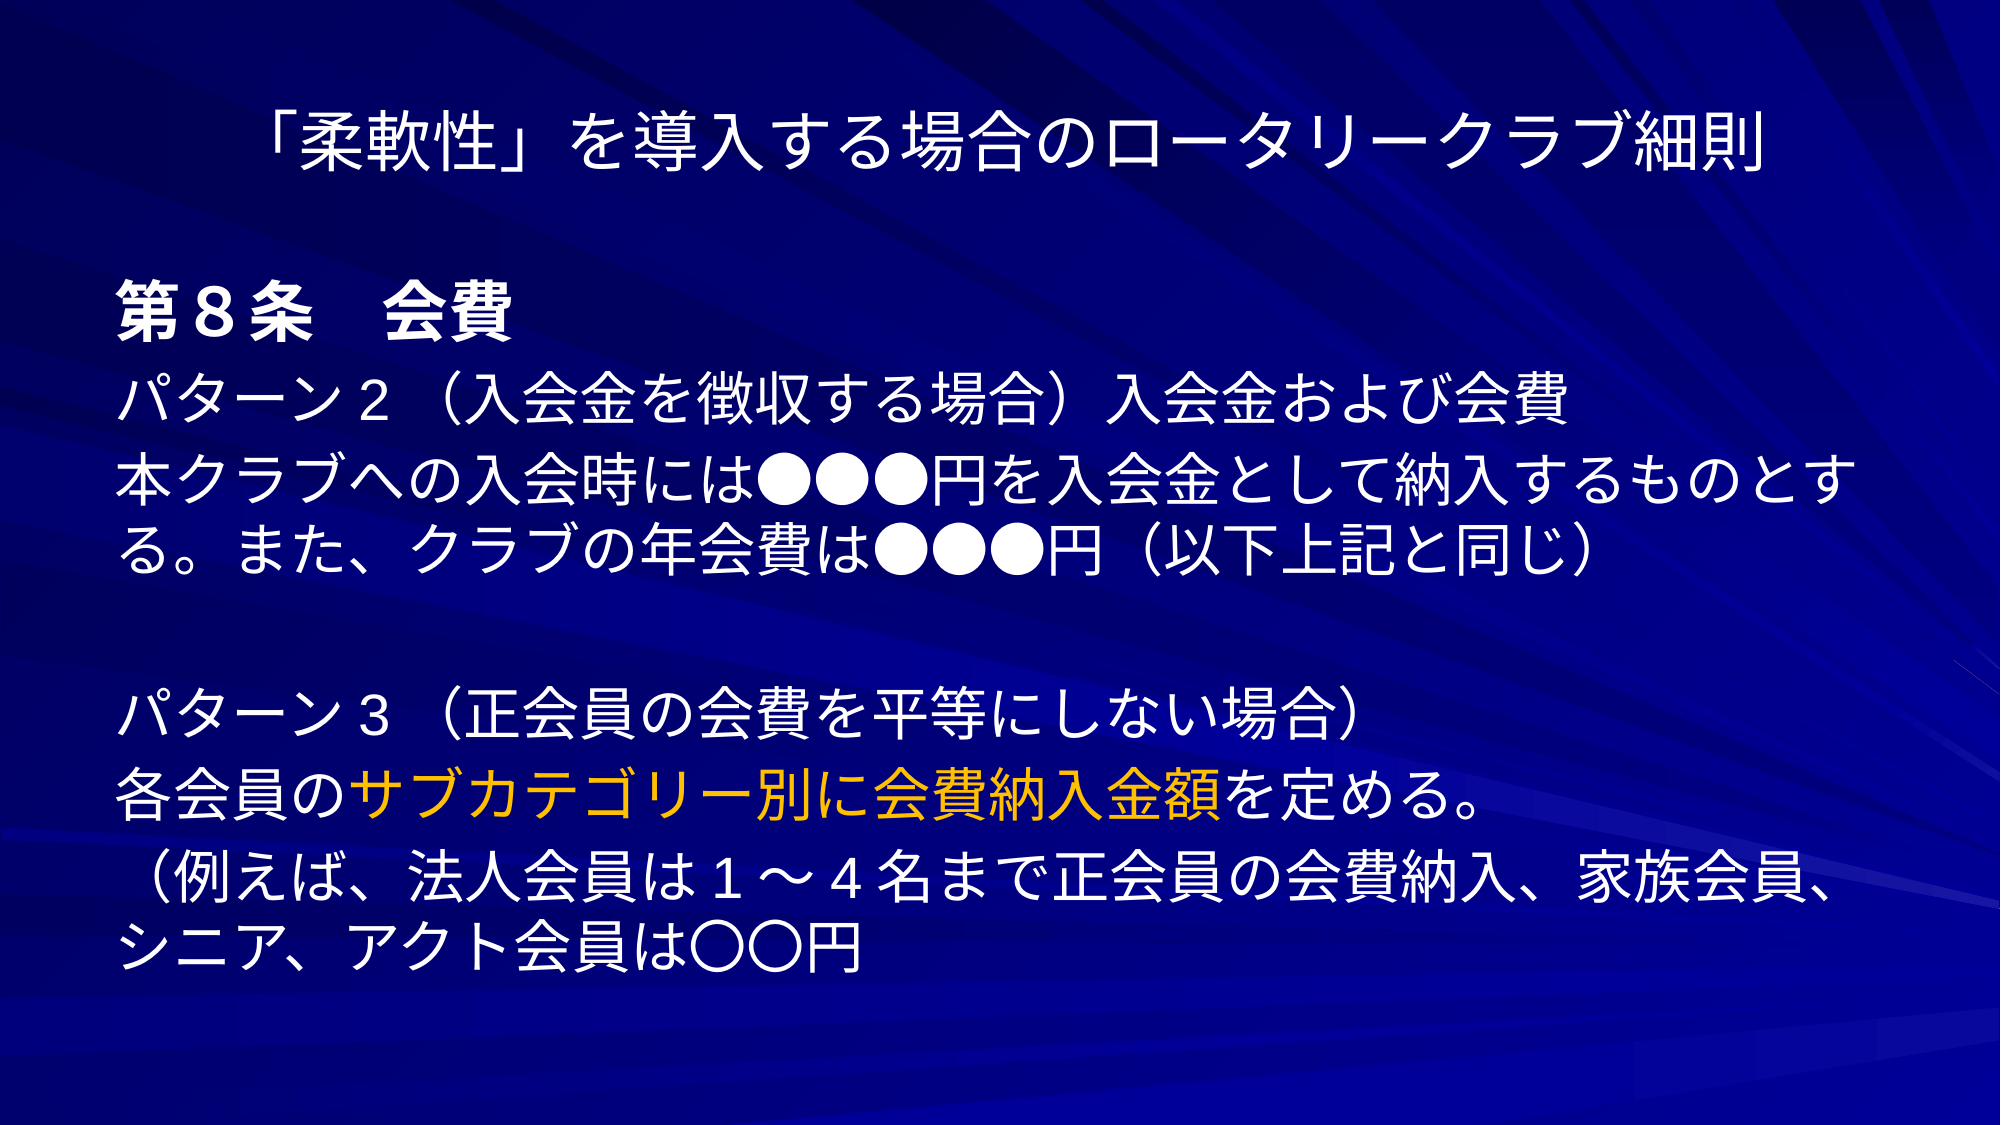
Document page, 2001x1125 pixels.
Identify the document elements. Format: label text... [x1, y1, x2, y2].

list 第８条 会費 パターン2（入会金を徴収する場合）入会金および会費 本クラブへの入会時には●●●円を入会金として納入するものとする。また、クラブの年会費は●●●円（以下上記と同じ） パターン3（正会員の会費を平等にしない場合） 各会員のサブカテゴリー別に会費納入金額を定める。 （例えば、法人会員は1～4名まで正会員の会費納入、家族会員、シニア、アクト会員は〇〇円 [99, 262, 1900, 1006]
title 「柔軟性」を導入する場合のロータリークラブ細則 [99, 45, 1900, 234]
